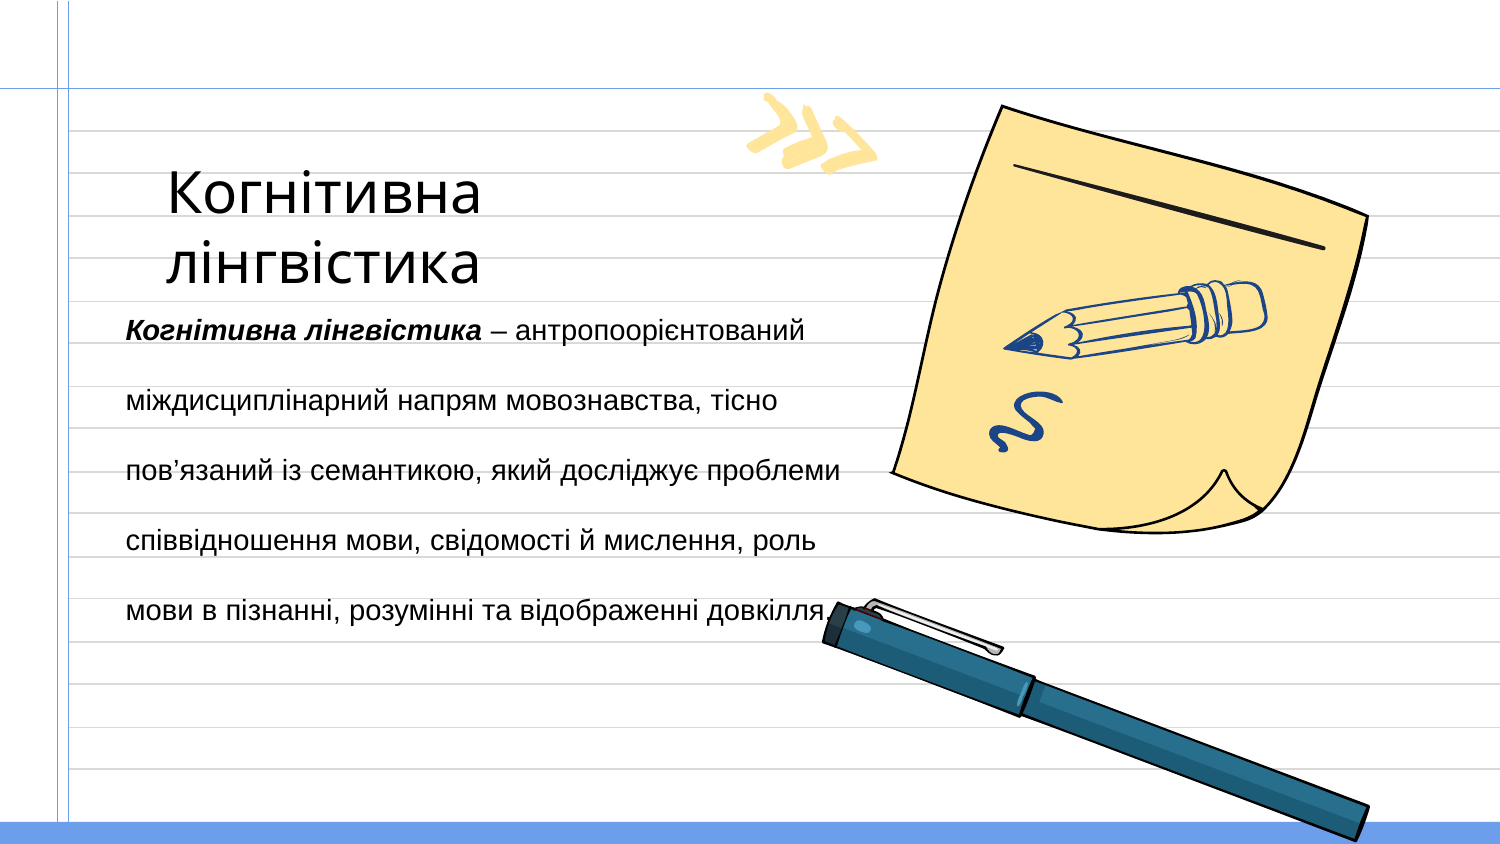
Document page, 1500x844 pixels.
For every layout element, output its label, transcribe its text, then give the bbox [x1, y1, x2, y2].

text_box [926, 140, 1337, 536]
text_box Когнітивна лінгвістика [151, 147, 749, 303]
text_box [812, 643, 1383, 790]
text_box Когнітивна лінгвістика – антропоорієнтований міждисциплінарний напрям мово­знавства, тісно пов’язаний із семантикою, який досліджує проб­леми співвідношення мови, свідомості й мислення, роль мови в пі­знанні, розумінні та відображенні довкілля. [110, 269, 872, 634]
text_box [1029, 187, 1219, 510]
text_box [748, 108, 882, 179]
